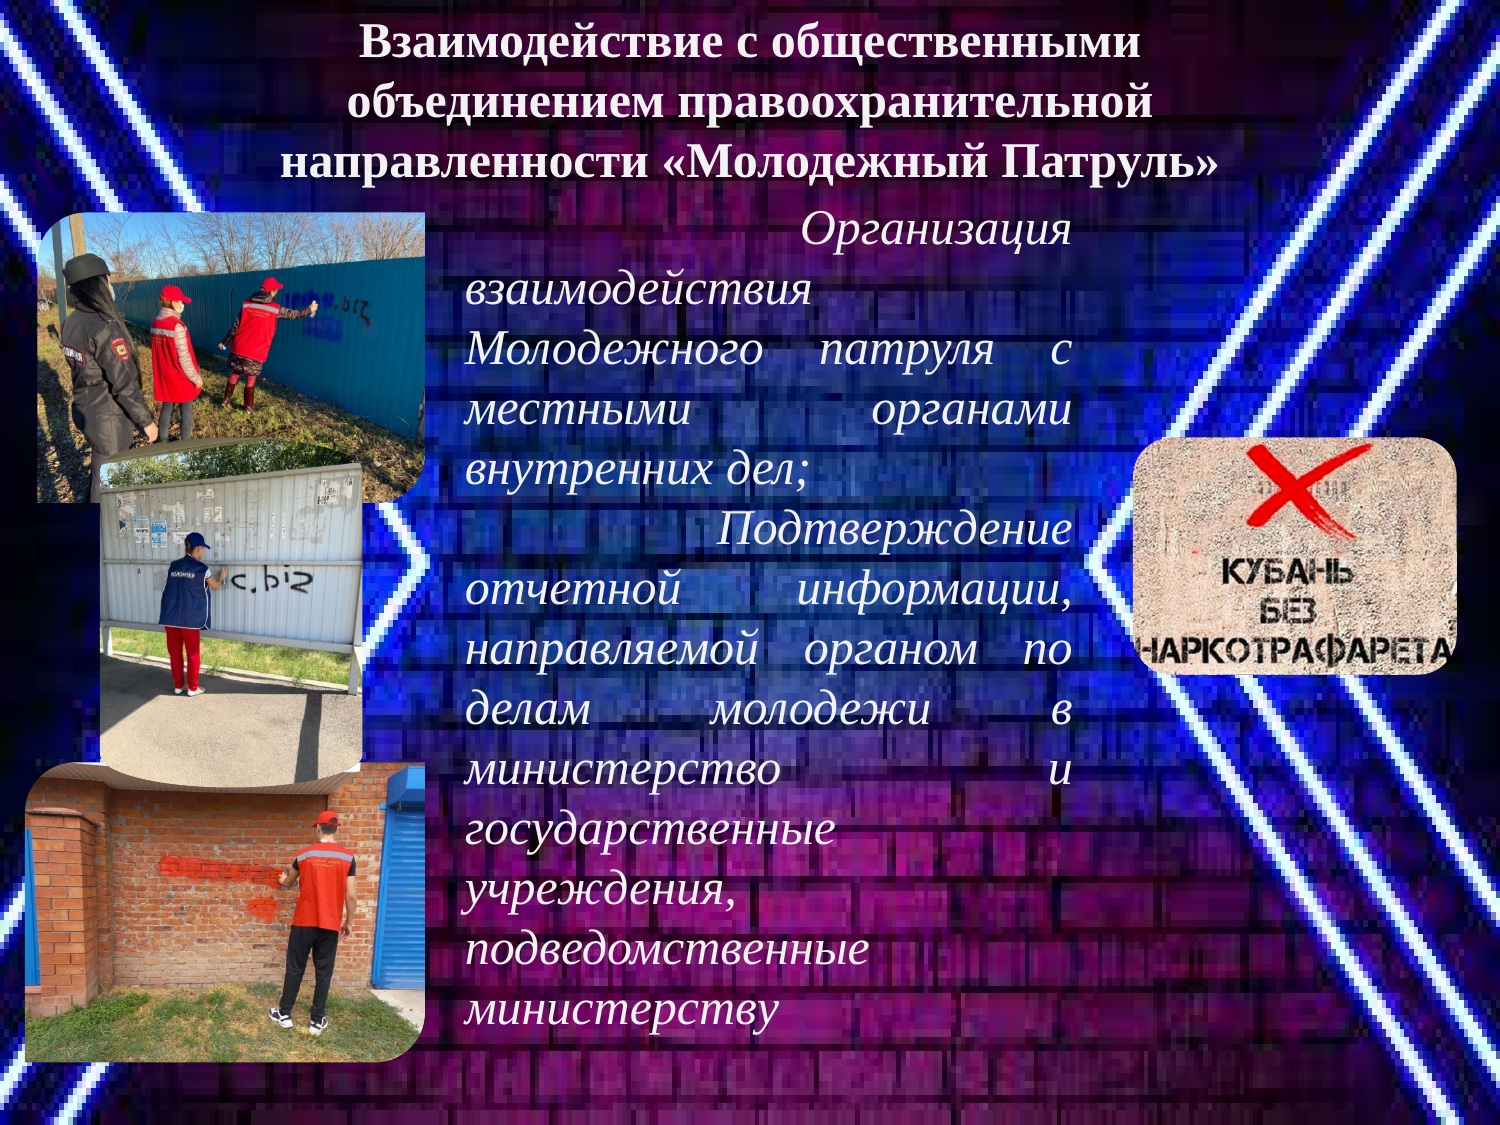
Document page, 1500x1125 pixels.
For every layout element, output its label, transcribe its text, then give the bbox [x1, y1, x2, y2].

text_box Взаимодействие с общественными объединением правоохранительной направленности «Молодежный Патруль» [262, 0, 1238, 195]
text_box Организация взаимодействия Молодежного патруля с местными органами внутренних дел; Подтверждение отчетной информации, направляемой органом по делам молодежи в министерство и государственные учреждения, подведомственные министерству [450, 187, 1088, 1043]
picture [0, 0, 1500, 1125]
